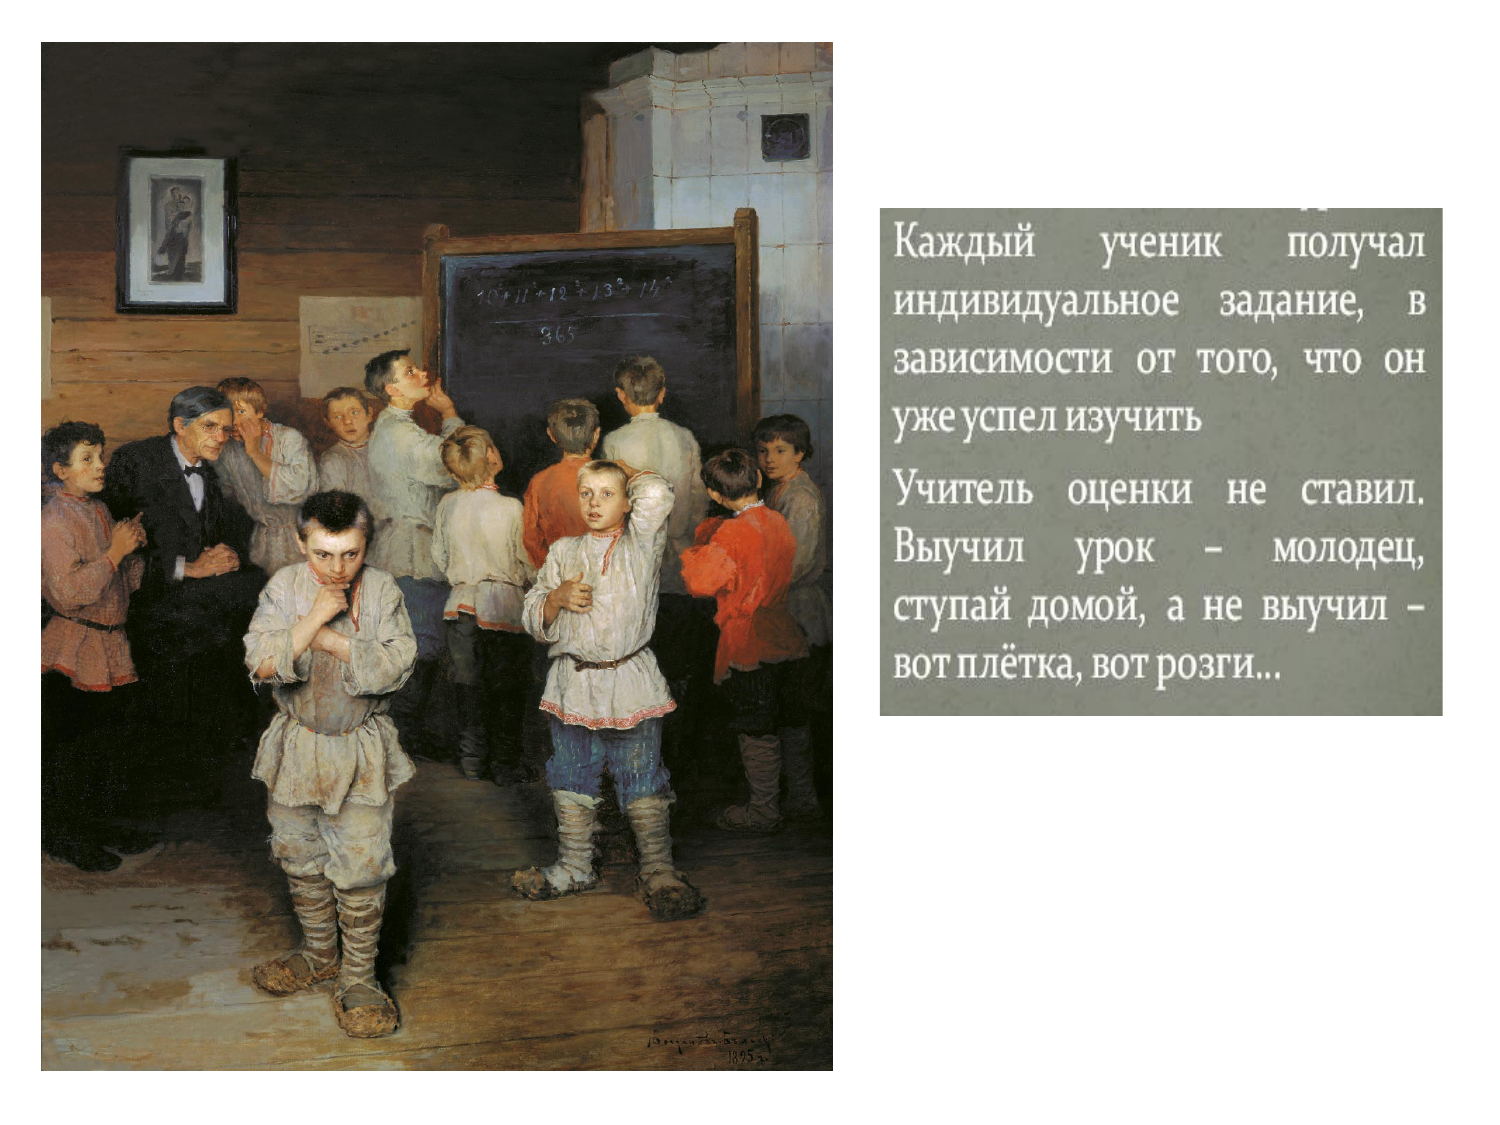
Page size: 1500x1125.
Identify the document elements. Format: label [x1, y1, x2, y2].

picture [879, 207, 1443, 717]
picture [41, 42, 833, 1071]
